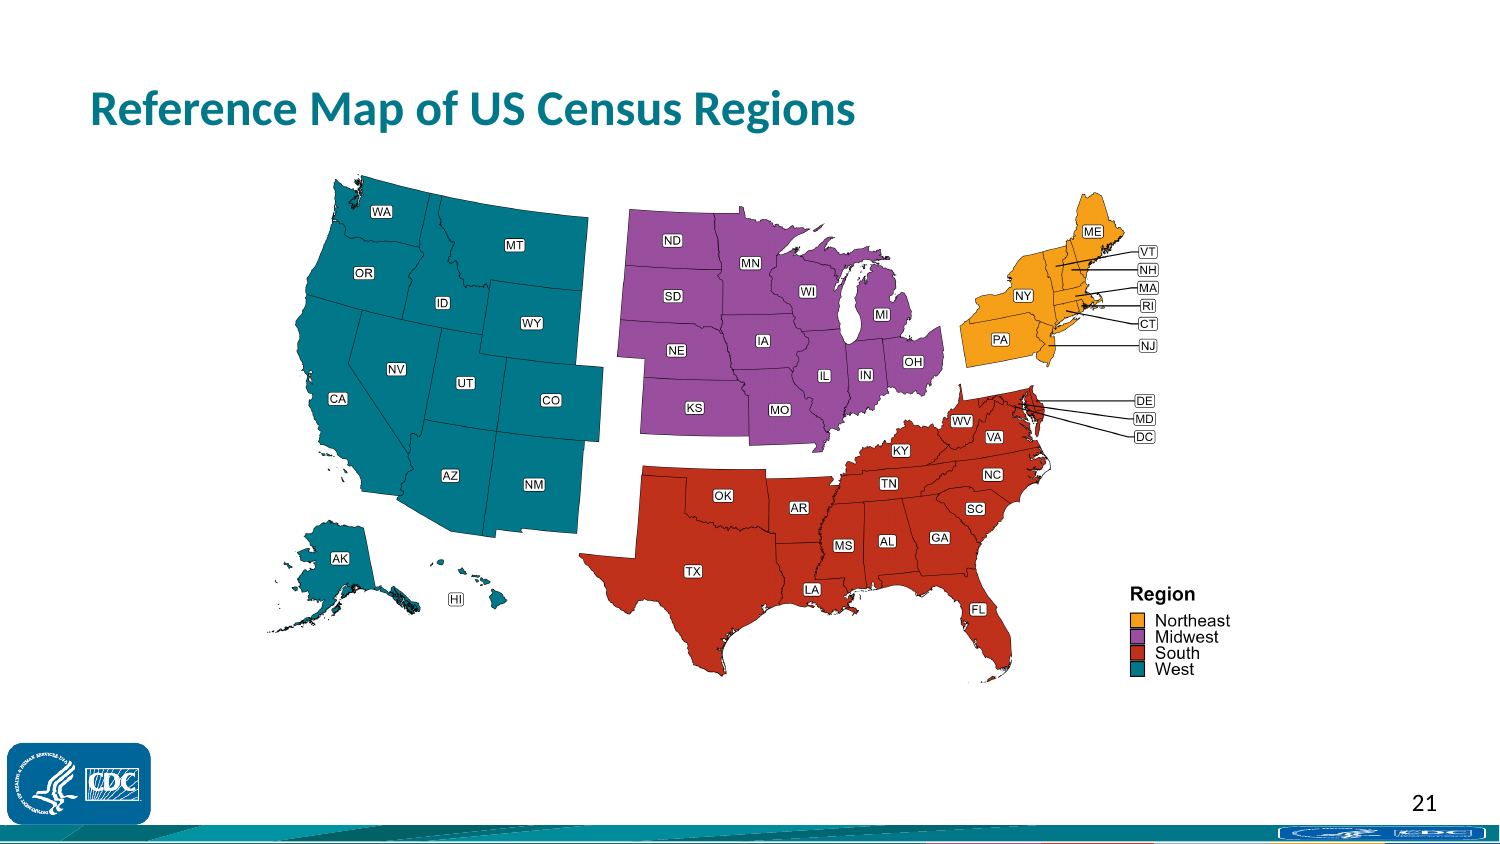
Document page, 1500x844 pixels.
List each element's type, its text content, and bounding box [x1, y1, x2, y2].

picture [258, 166, 1242, 694]
title Reference Map of US Census Regions [75, 19, 1425, 144]
picture [5, 741, 152, 826]
